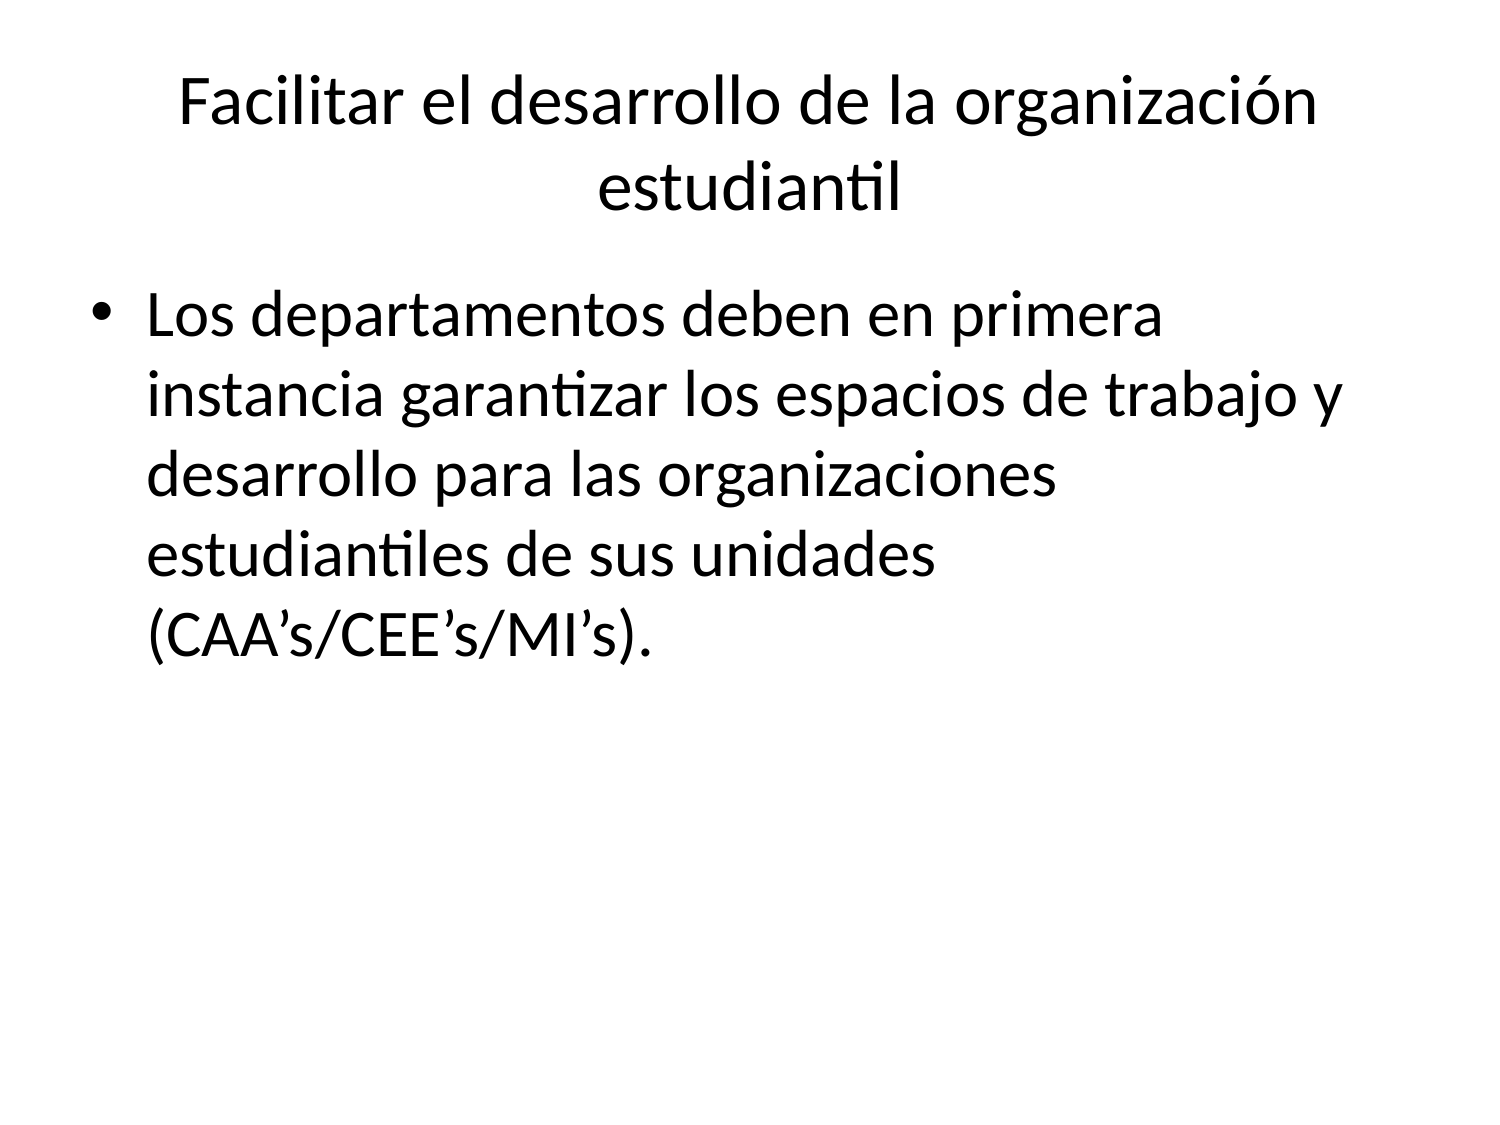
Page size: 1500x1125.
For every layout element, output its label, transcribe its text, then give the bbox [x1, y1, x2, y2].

title Facilitar el desarrollo de la organización estudiantil [75, 45, 1425, 233]
list Los departamentos deben en primera instancia garantizar los espacios de trabajo y desarrollo para las organizaciones estudiantiles de sus unidades (CAA’s/CEE’s/MI’s). [75, 262, 1425, 1005]
